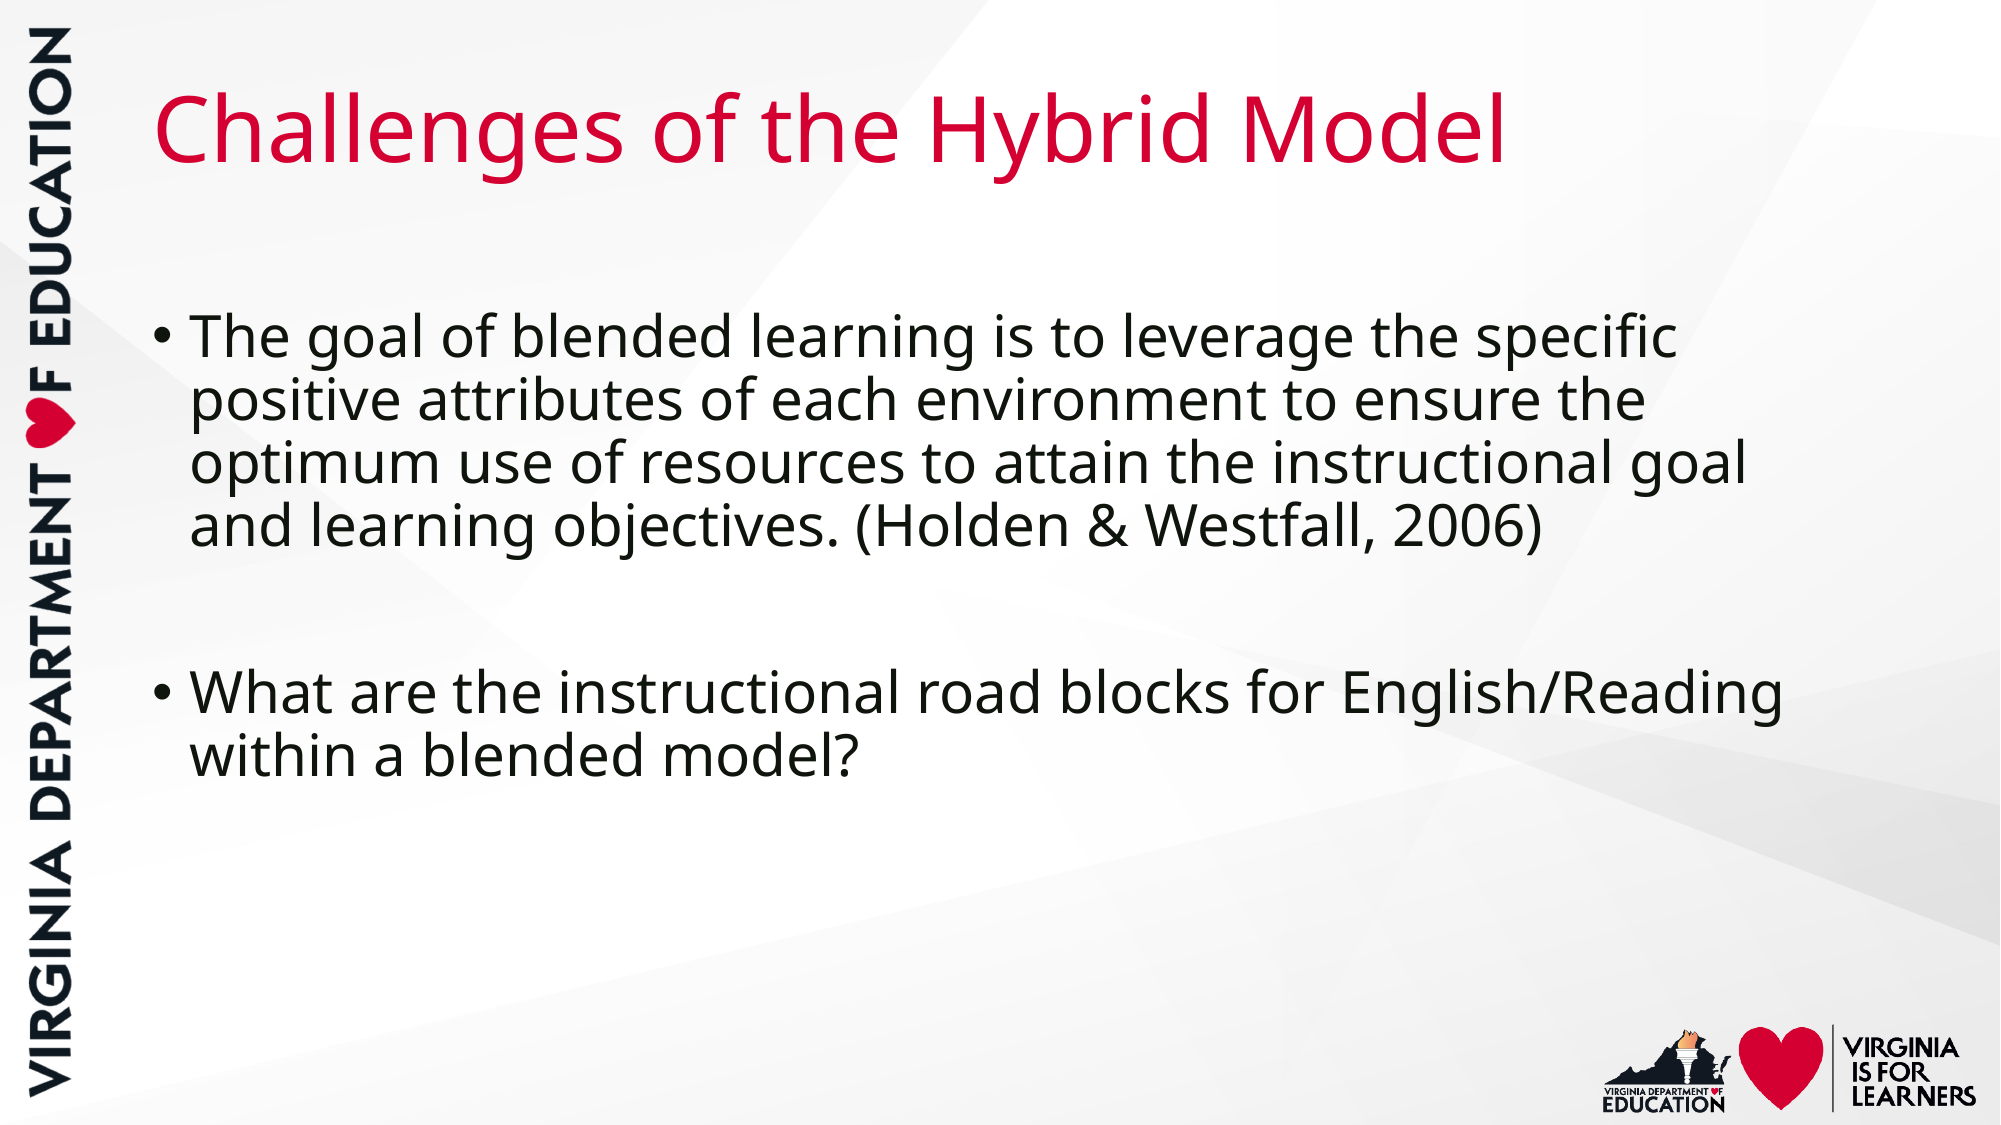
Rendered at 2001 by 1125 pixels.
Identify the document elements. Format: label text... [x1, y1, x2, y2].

list The goal of blended learning is to leverage the specific positive attributes of each environment to ensure the optimum use of resources to attain the instructional goal and learning objectives. (Holden & Westfall, 2006) What are the instructional road blocks for English/Reading within a blended model? [137, 299, 1863, 1014]
title Challenges of the Hybrid Model [137, 59, 1863, 207]
picture [0, 0, 2000, 1125]
